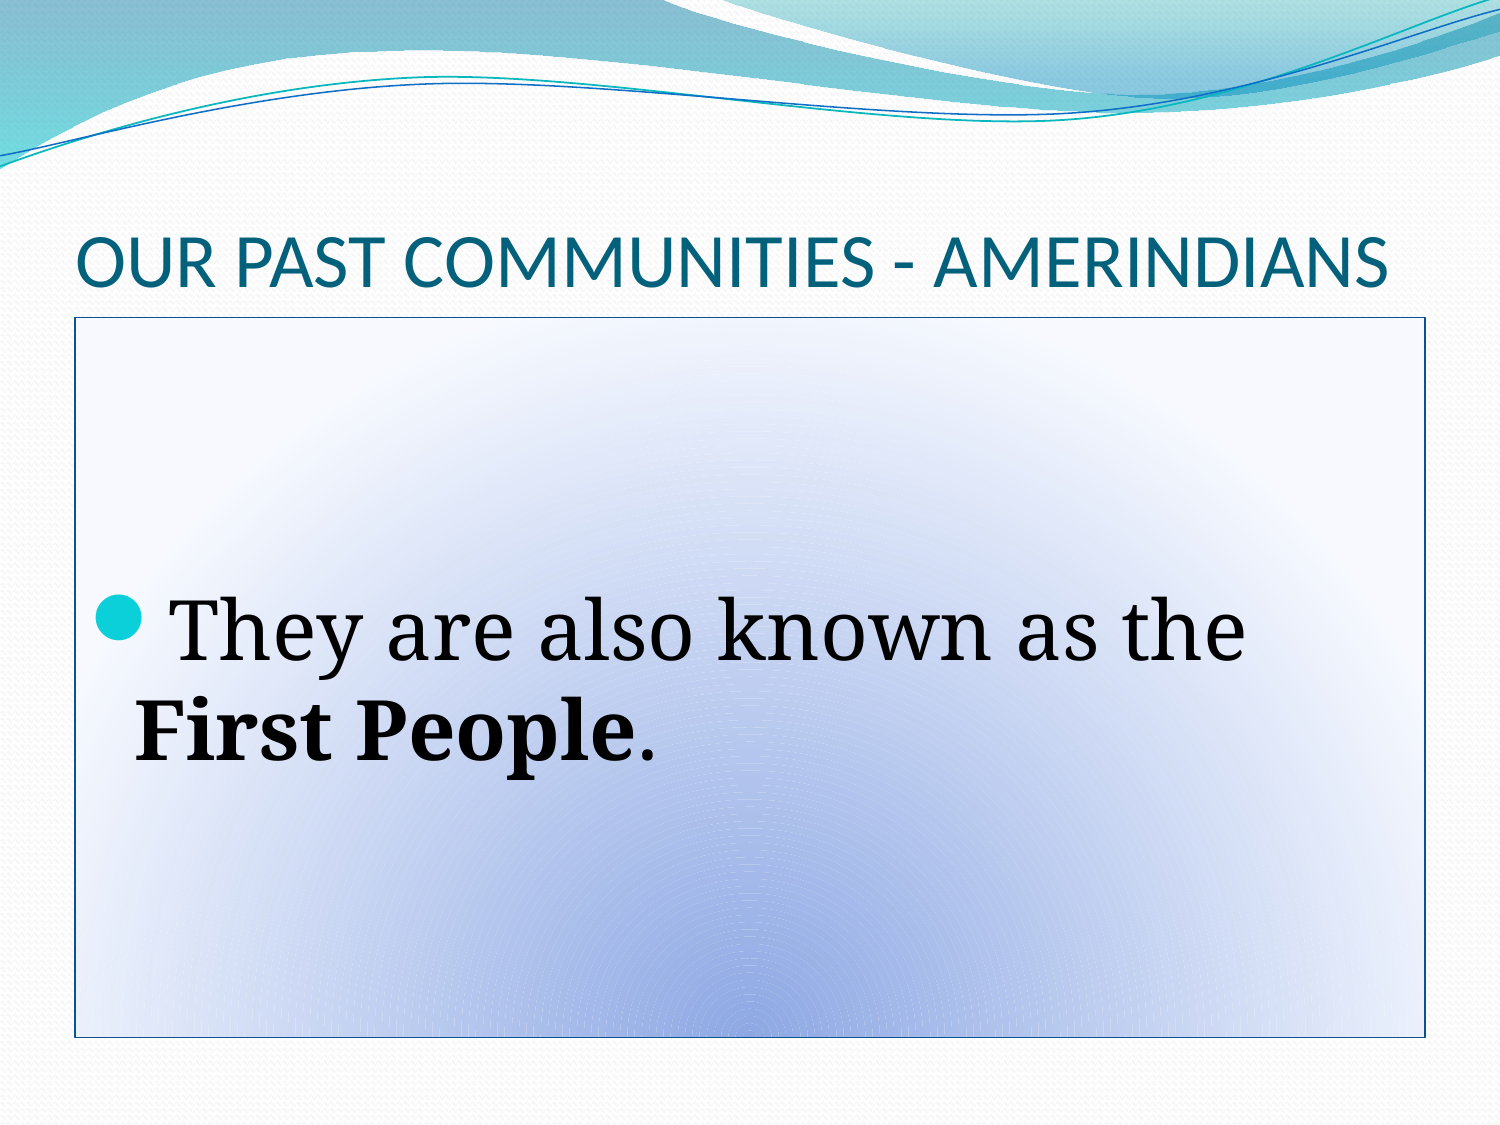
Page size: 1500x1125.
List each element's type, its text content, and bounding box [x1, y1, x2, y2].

title OUR PAST COMMUNITIES - AMERINDIANS [75, 115, 1425, 303]
list They are also known as the First People. [74, 317, 1426, 1038]
